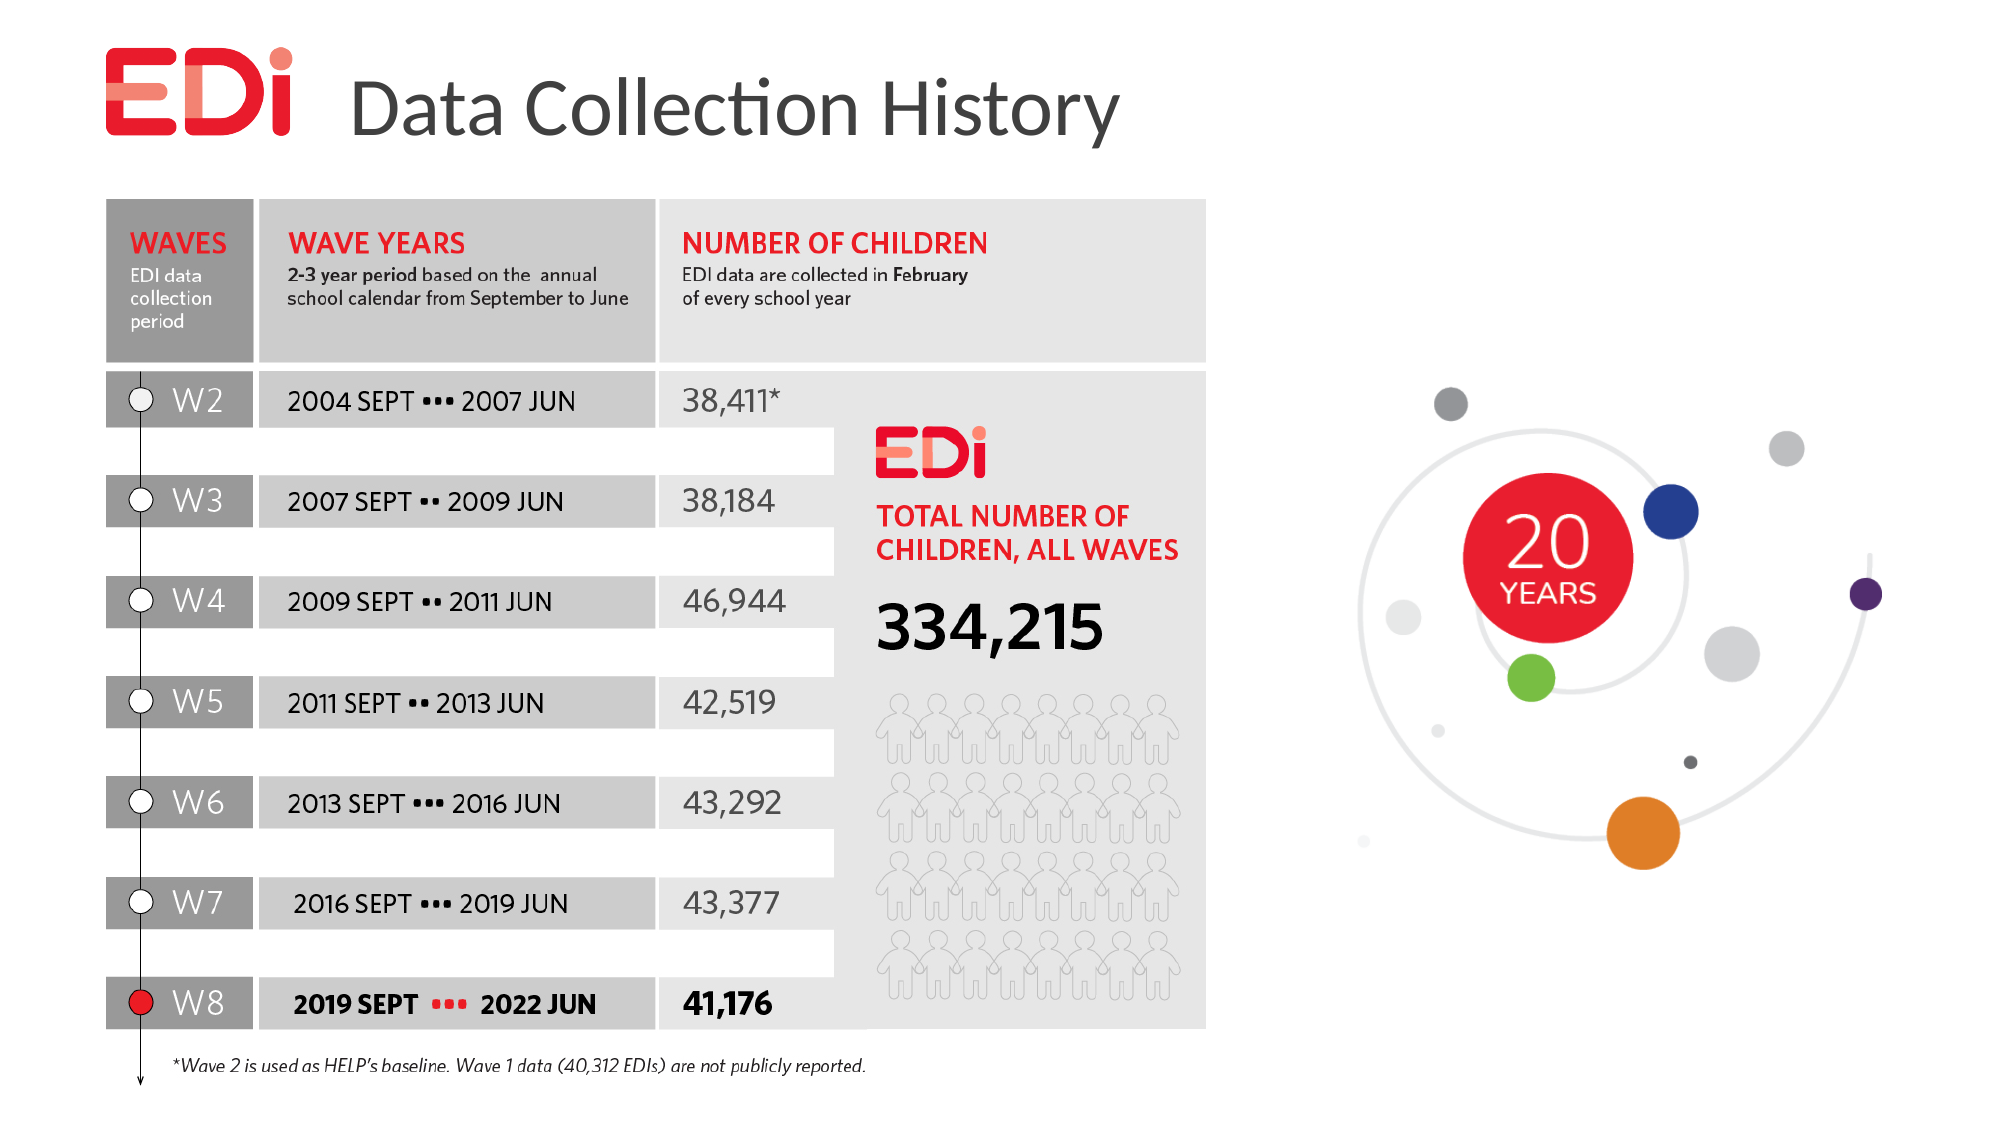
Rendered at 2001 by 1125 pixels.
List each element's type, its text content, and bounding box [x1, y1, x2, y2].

picture [1353, 355, 1894, 897]
title Data Collection History [334, 0, 1206, 199]
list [106, 199, 1206, 1099]
picture [106, 47, 294, 136]
